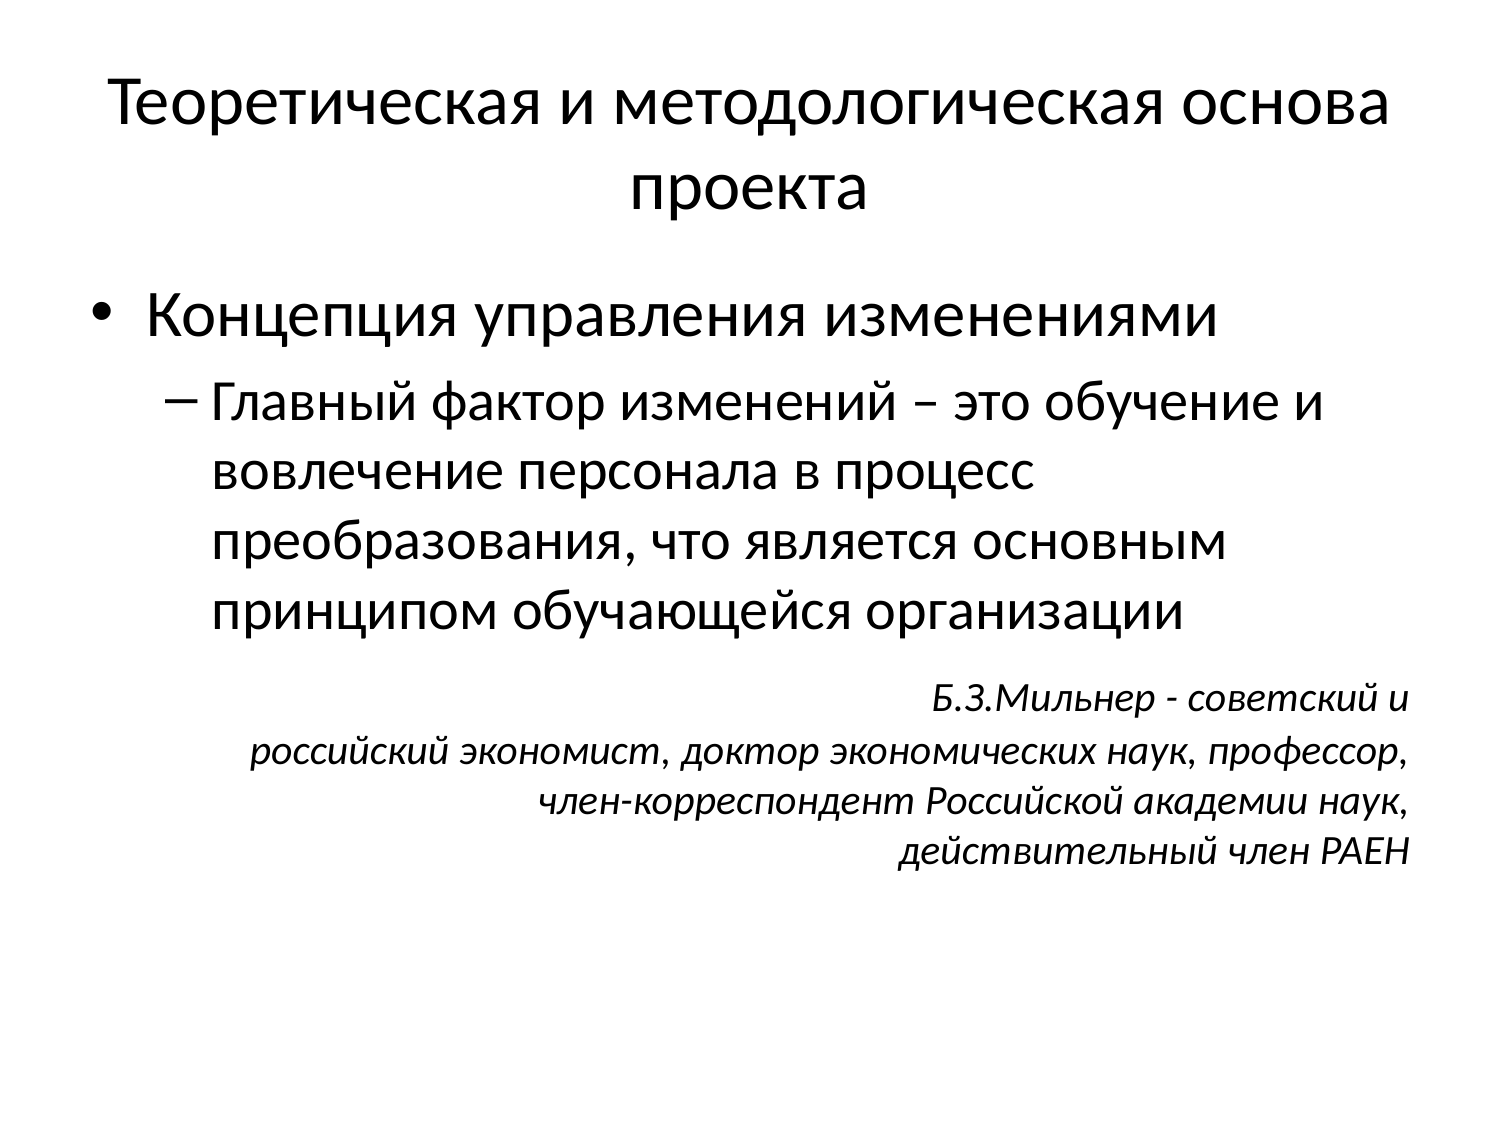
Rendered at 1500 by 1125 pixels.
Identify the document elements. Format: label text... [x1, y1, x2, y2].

title Теоретическая и методологическая основа проекта [75, 45, 1425, 233]
list Концепция управления изменениями Главный фактор изменений – это обучение и вовлечение персонала в процесс преобразования, что является основным принципом обучающейся организации Б.З.Мильнер - советский и российский экономист, доктор экономических наук, профессор, член-корреспондент Российской академии наук, действительный член РАЕН [75, 262, 1425, 1005]
